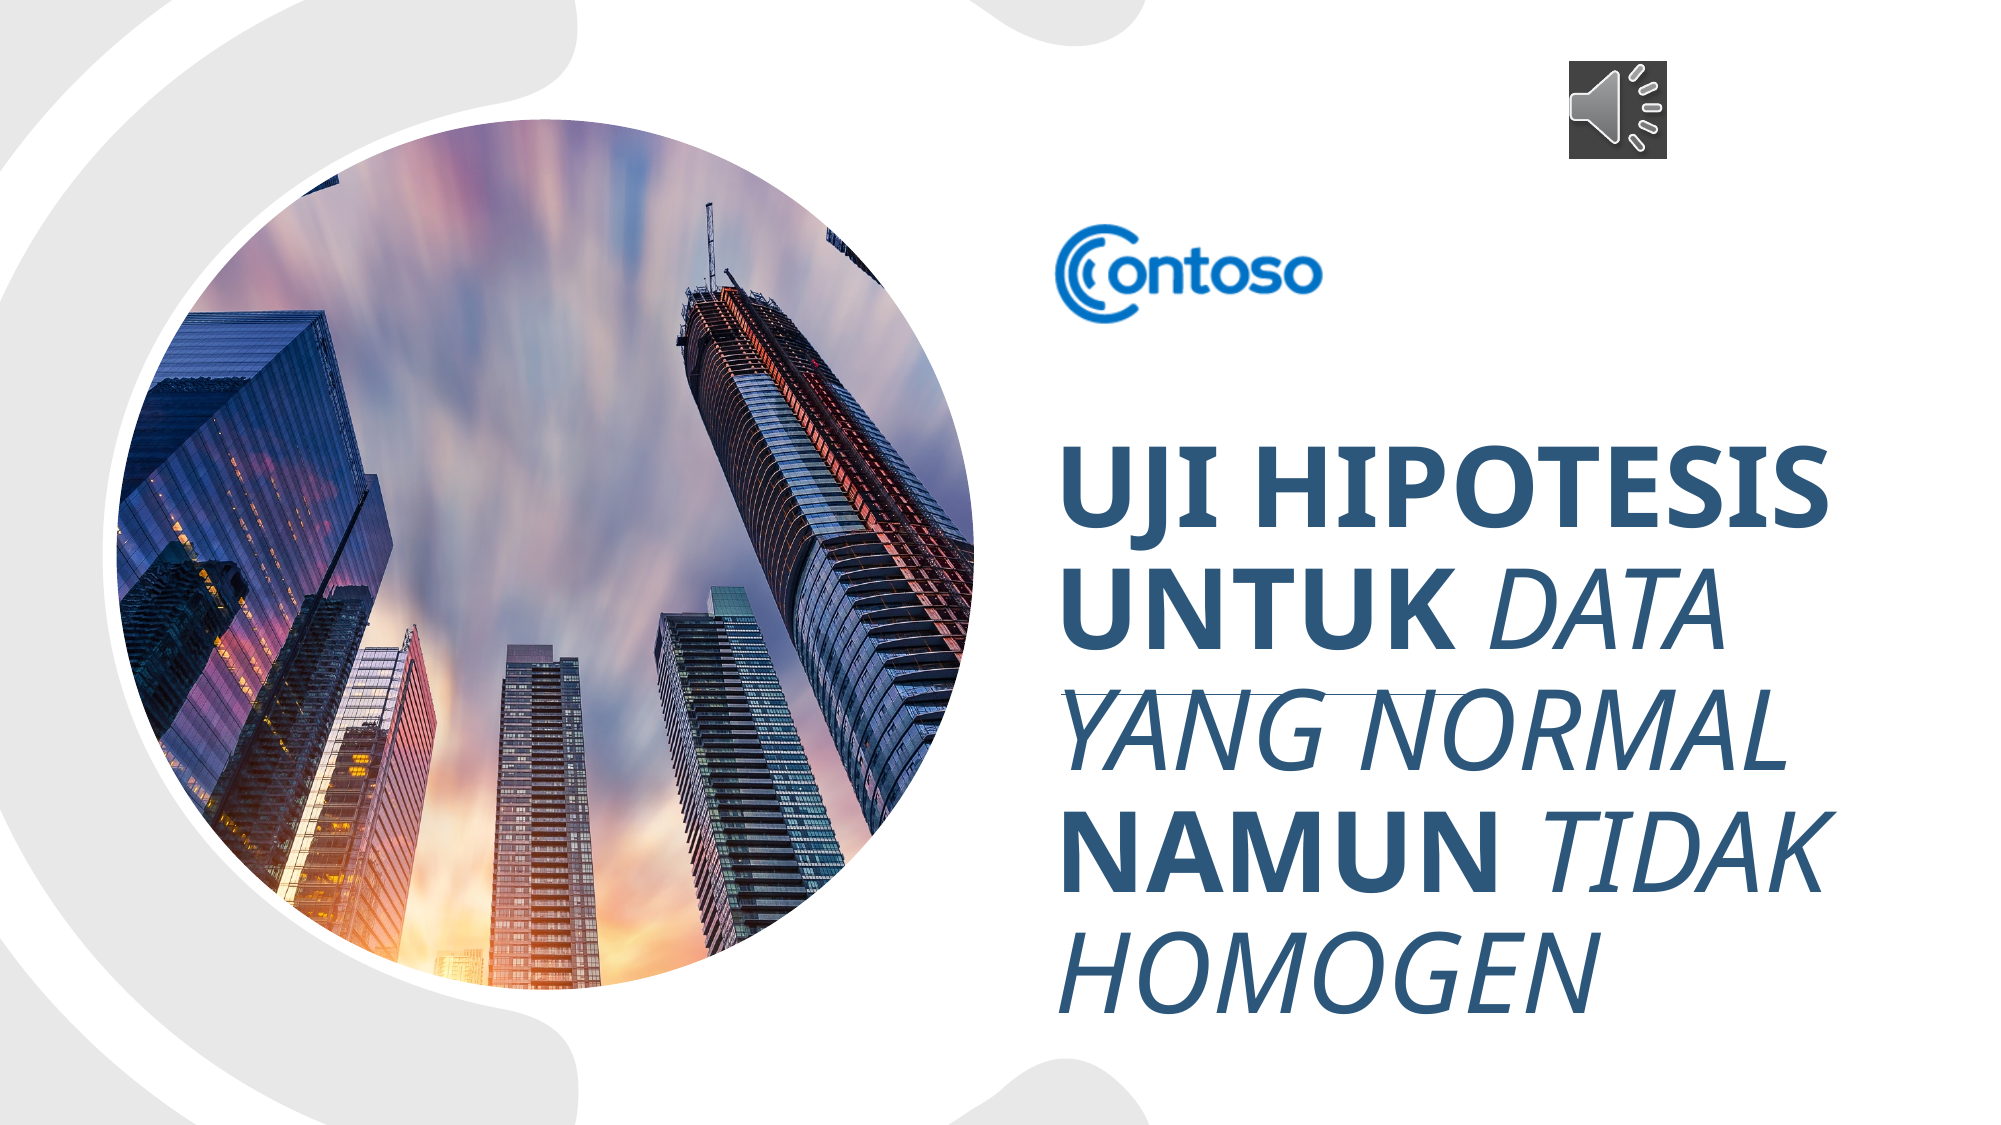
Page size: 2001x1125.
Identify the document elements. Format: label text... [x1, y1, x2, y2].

picture [116, 119, 974, 990]
picture [1045, 215, 1332, 326]
picture [1568, 60, 1669, 161]
title Uji hipotesis untuk data yang normal namun tidak homogen [1039, 383, 1891, 1046]
